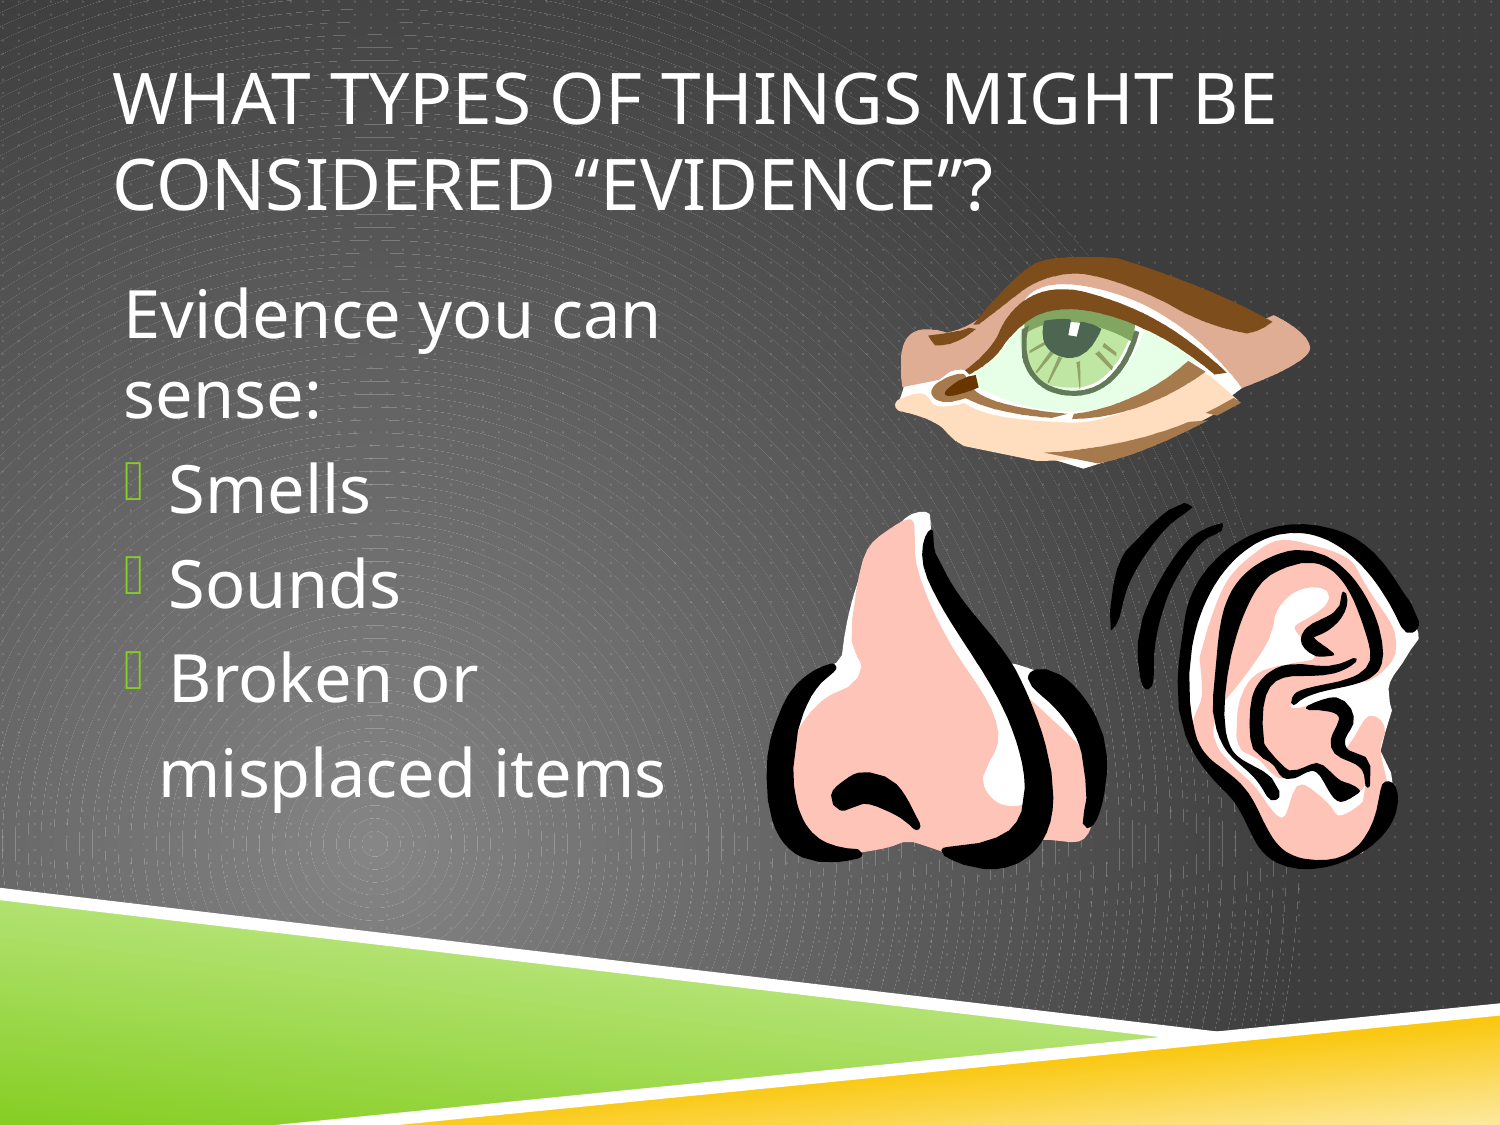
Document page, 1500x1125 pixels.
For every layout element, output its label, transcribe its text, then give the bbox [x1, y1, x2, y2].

list Evidence you can sense: Smells Sounds Broken or misplaced items [112, 264, 799, 901]
picture [766, 499, 1423, 873]
picture [894, 251, 1316, 474]
title What types of things might be considered “evidence”? [112, 45, 1388, 233]
